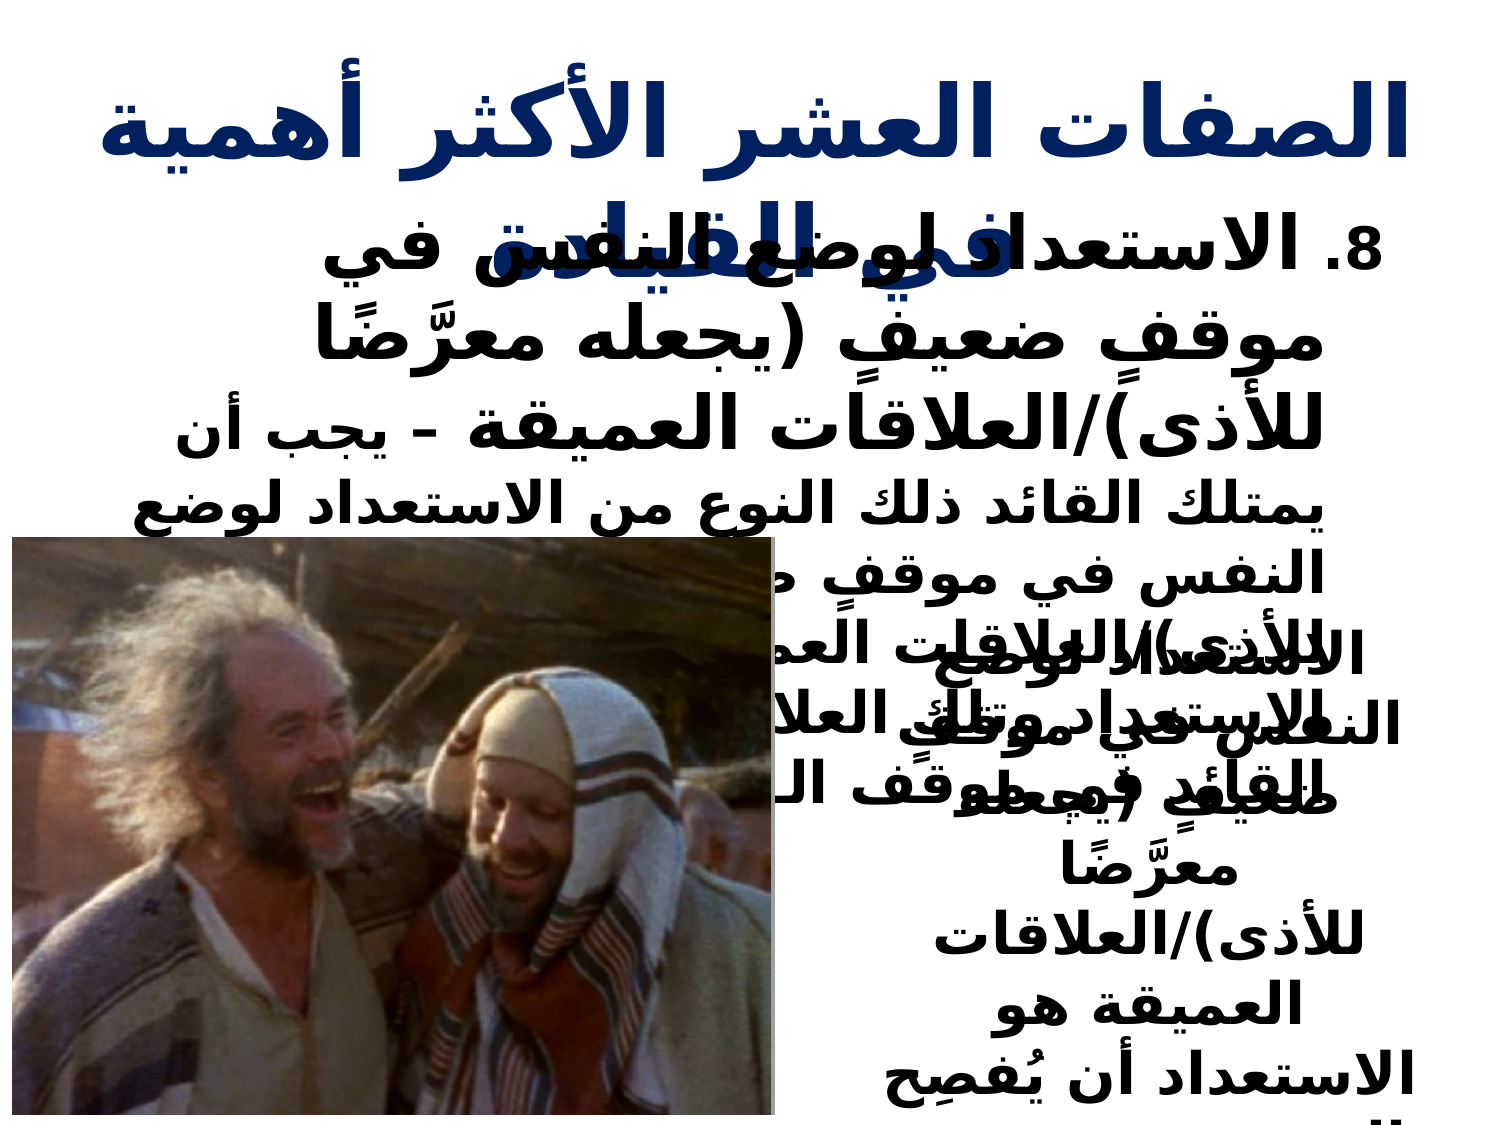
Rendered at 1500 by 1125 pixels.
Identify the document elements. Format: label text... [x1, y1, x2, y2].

text_box 8. الاستعداد لوضع النفس في موقفٍ ضعيفٍ (يجعله معرَّضًا للأذى)/العلاقات العميقة – يجب أن يمتلك القائد ذلك النوع من الاستعداد لوضع النفس في موقفٍ ضعيفٍ (يجعله معرَّضًا للأذى)/العلاقات العميقة، ويؤدِّي هذا الاستعداد وتلك العلاقات العميقة إلى وضْعِ القائد في موقف الـمُضحِّي. [49, 187, 1400, 823]
picture [12, 537, 776, 1115]
text_box الاستعداد لوضع النفس في موقفٍ ضعيفٍ (يجعله معرَّضًا للأذى)/العلاقات العميقة هو الاستعداد أن يُفصِح الشخص عن نفسه وأن يَهَبَ نفسَه للآخَرين بوسائل لائقة وملائمة. [862, 608, 1438, 1125]
text_box الصفات العشر الأكثر أهمية في القيادة [49, 49, 1463, 305]
